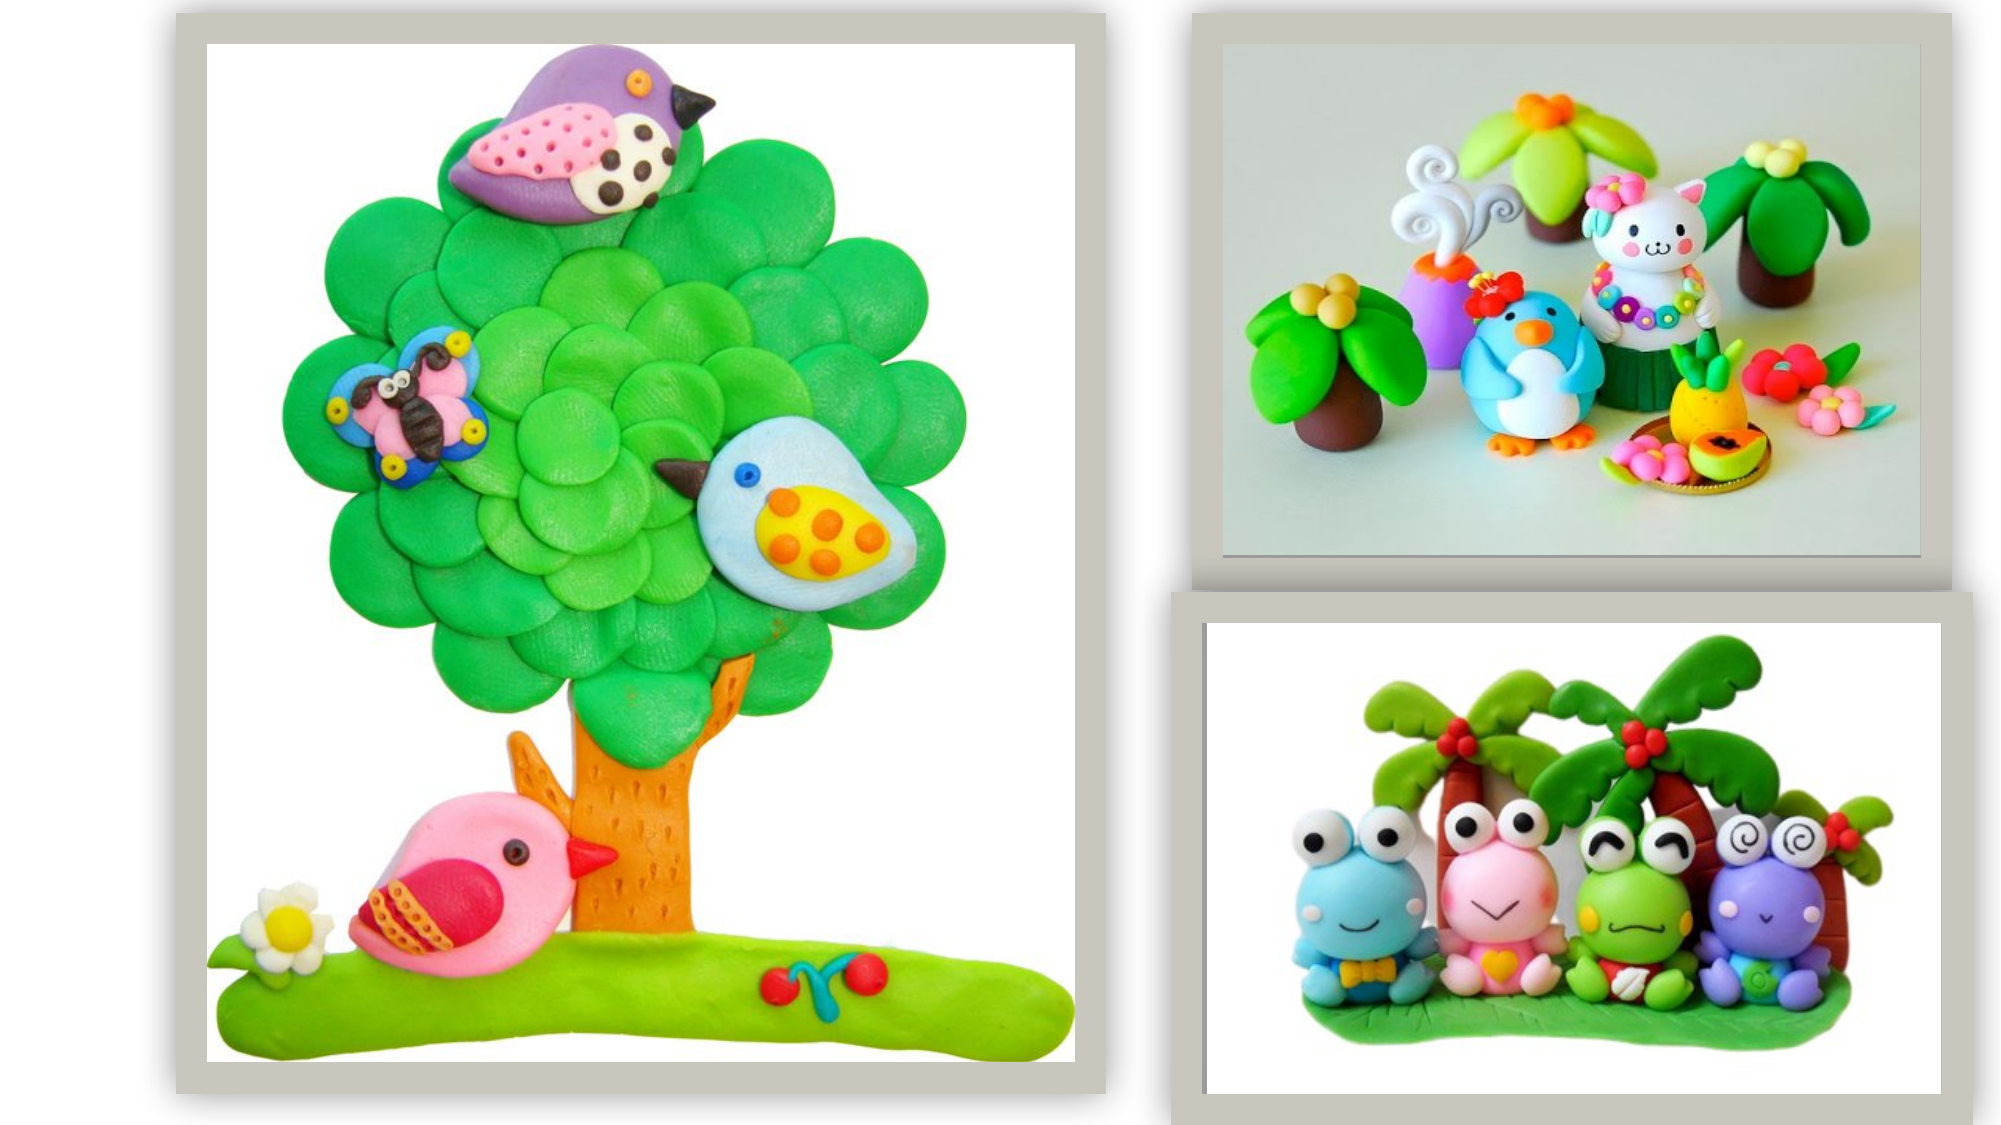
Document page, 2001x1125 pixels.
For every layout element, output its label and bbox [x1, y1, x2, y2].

picture [207, 44, 1076, 1063]
picture [1201, 622, 1942, 1094]
picture [1222, 44, 1921, 559]
